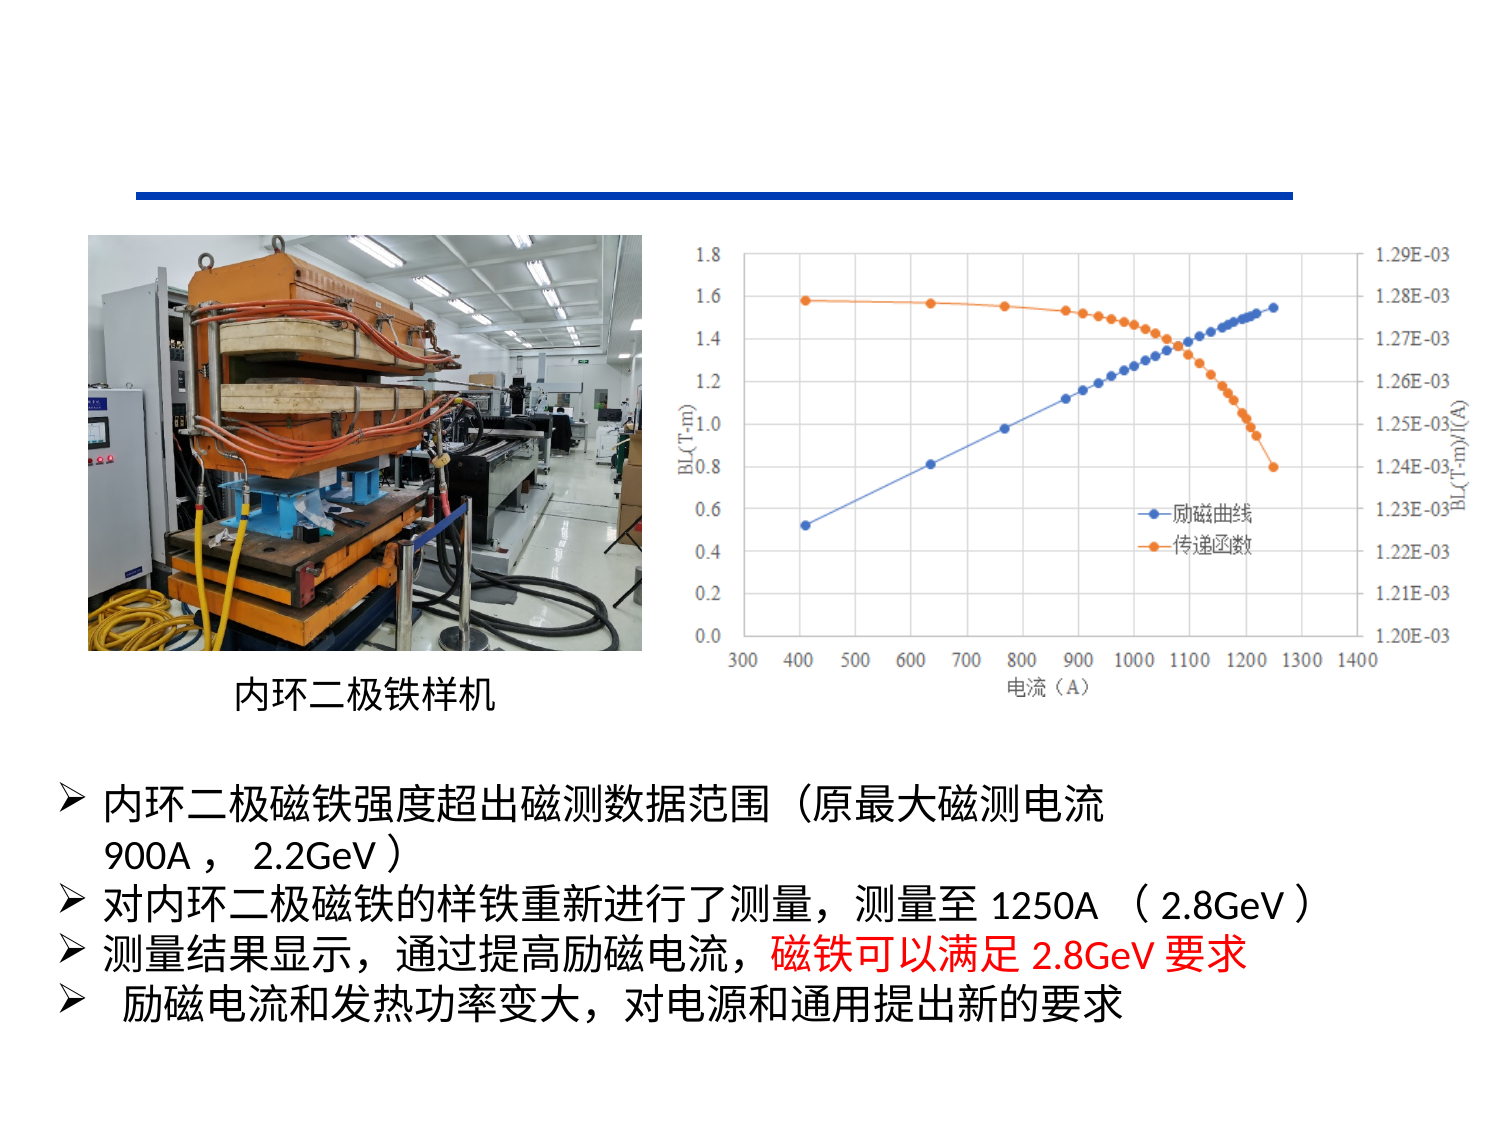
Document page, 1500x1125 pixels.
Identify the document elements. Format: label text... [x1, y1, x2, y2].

text_box 内环二极磁铁强度超出磁测数据范围（原最大磁测电流900A，2.2GeV） 对内环二极磁铁的样铁重新进行了测量，测量至1250A（2.8GeV） 测量结果显示，通过提高励磁电流，磁铁可以满足2.8GeV要求 励磁电流和发热功率变大，对电源和通用提出新的要求 [41, 770, 1406, 1036]
picture [667, 236, 1482, 697]
text_box 内环二极铁样机 [218, 668, 511, 724]
picture [88, 235, 642, 651]
